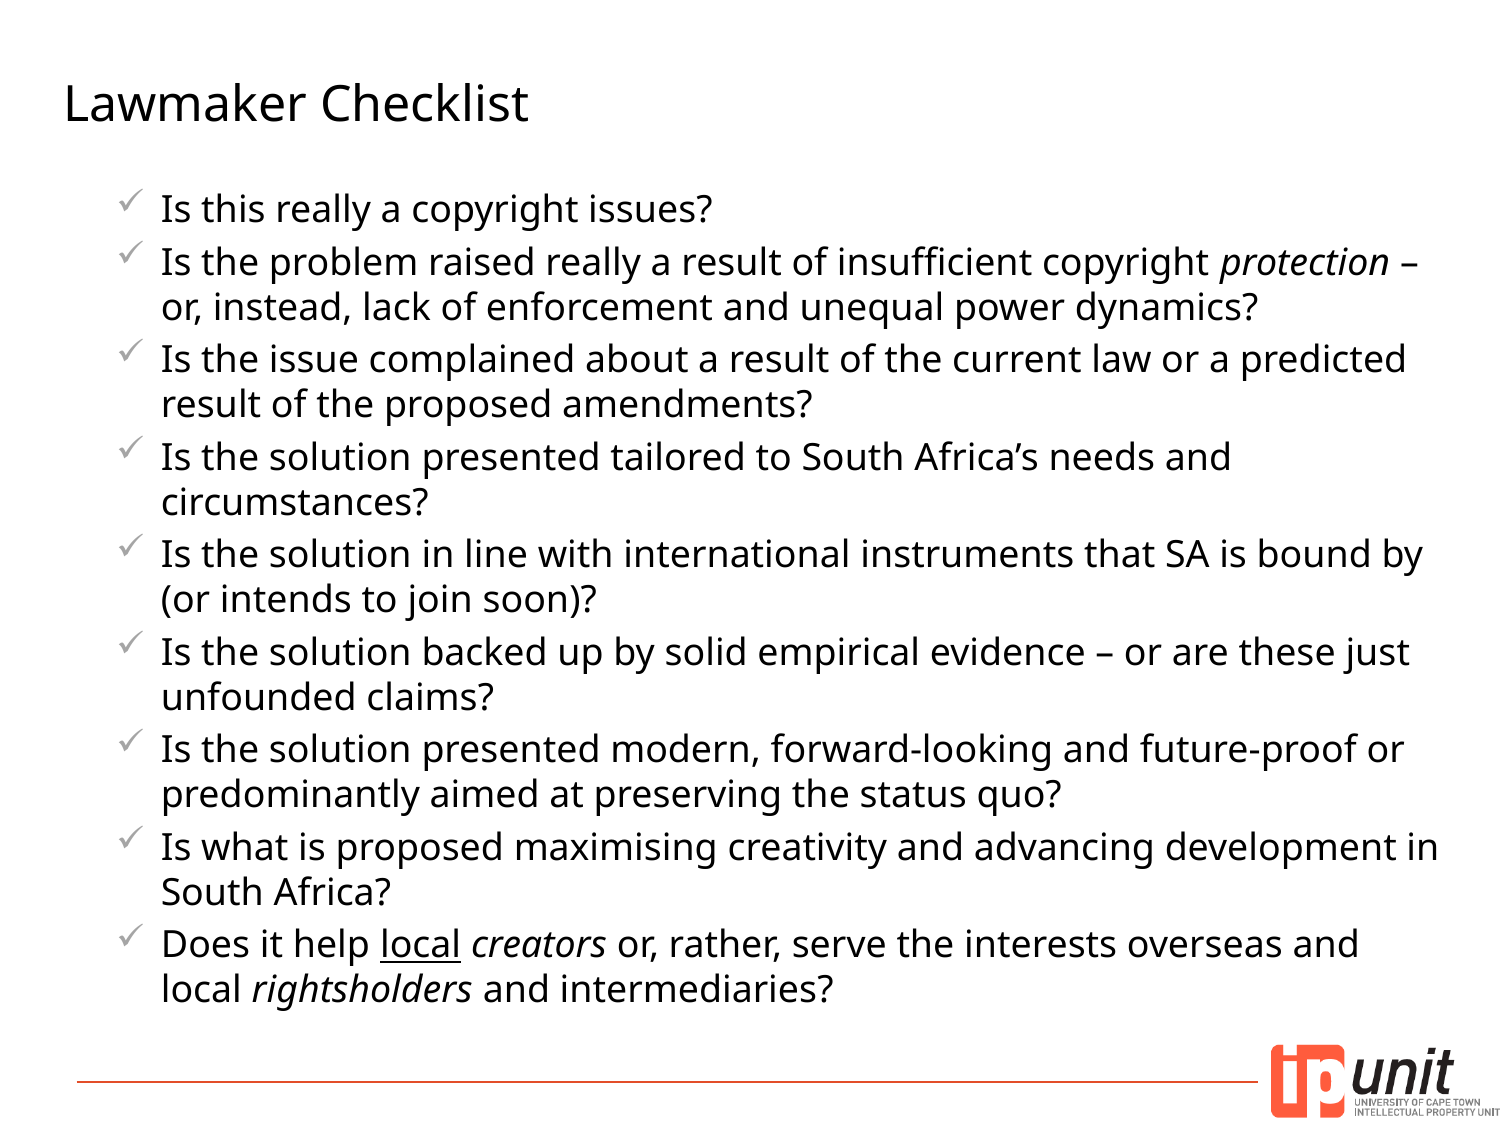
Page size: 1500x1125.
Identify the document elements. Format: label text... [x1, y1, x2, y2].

text_box Lawmaker Checklist [48, 64, 1381, 178]
picture [1269, 1035, 1500, 1125]
text_box Is this really a copyright issues? Is the problem raised really a result of insufficient copyright protection – or, instead, lack of enforcement and unequal power dynamics? Is the issue complained about a result of the current law or a predicted result of the proposed amendments? Is the solution presented tailored to South Africa’s needs and circumstances? Is the solution in line with international instruments that SA is bound by (or intends to join soon)? Is the solution backed up by solid empirical evidence – or are these just unfounded claims? Is the solution presented modern, forward-looking and future-proof or predominantly aimed at preserving the status quo? Is what is proposed maximising creativity and advancing development in South Africa? Does it help local creators or, rather, serve the interests overseas and local rightsholders and intermediaries? [101, 177, 1465, 1003]
